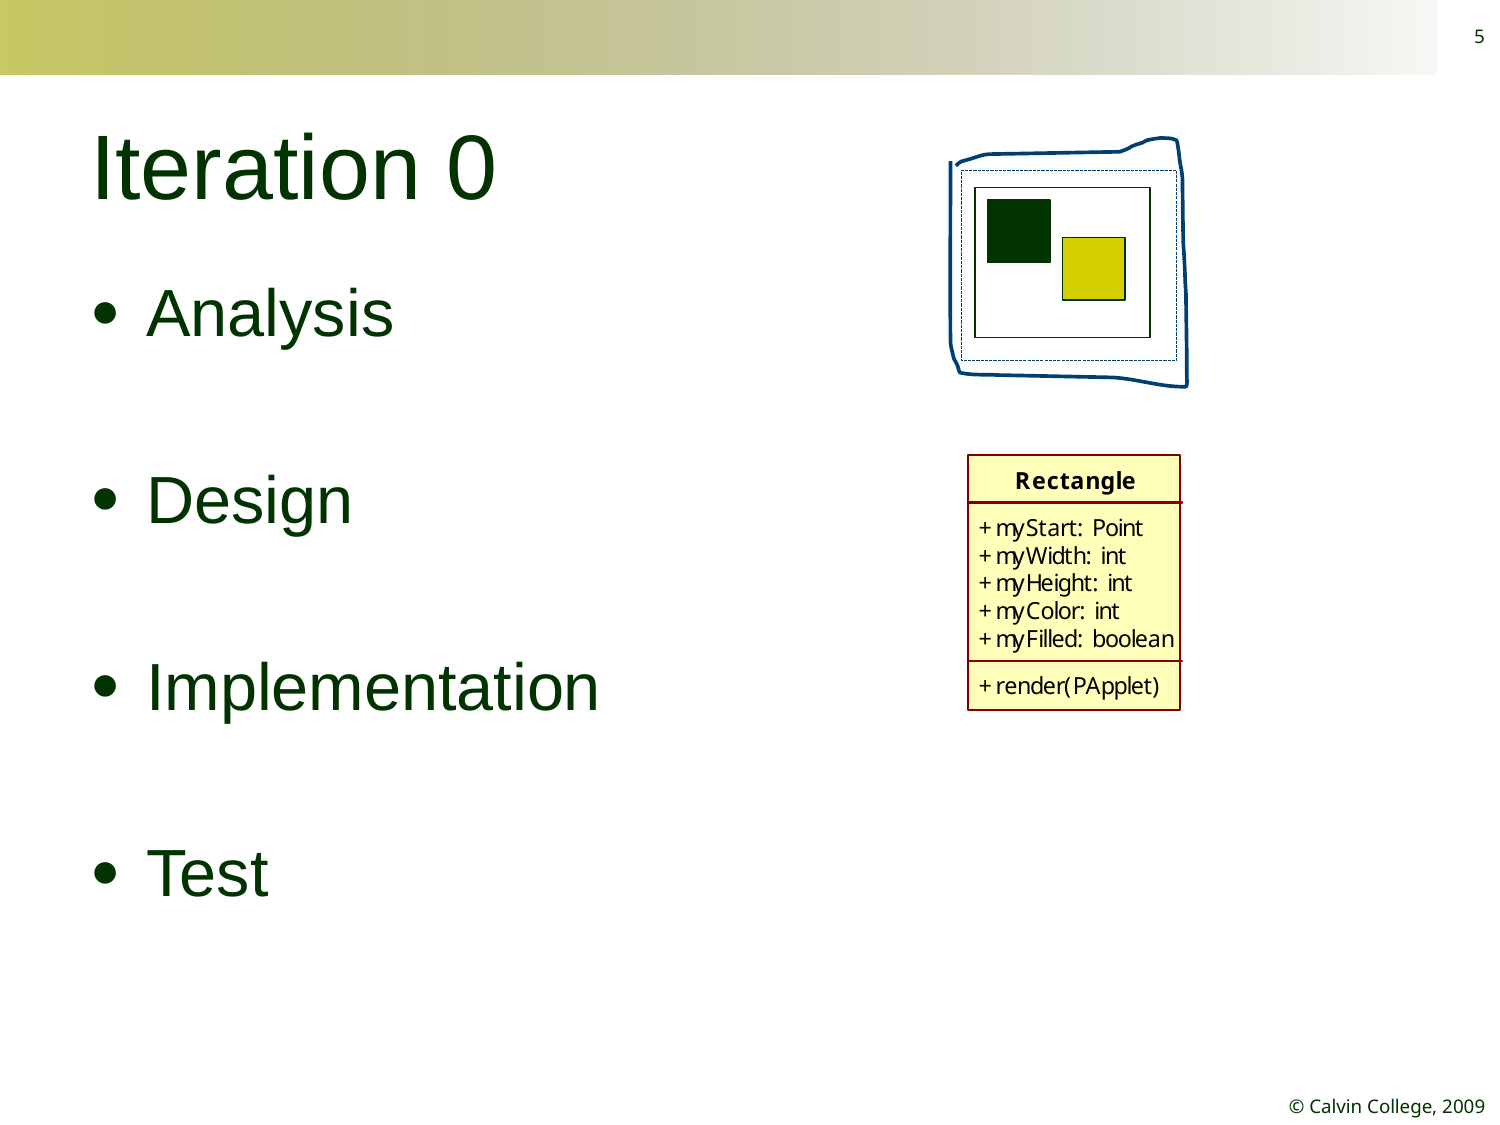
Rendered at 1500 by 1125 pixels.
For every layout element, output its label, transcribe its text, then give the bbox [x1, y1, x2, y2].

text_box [949, 137, 1188, 388]
slide_number 5 [1437, 0, 1500, 76]
picture [924, 412, 1226, 756]
title Iteration 0 [74, 74, 1426, 251]
list Analysis Design Implementation Test [74, 262, 1438, 938]
